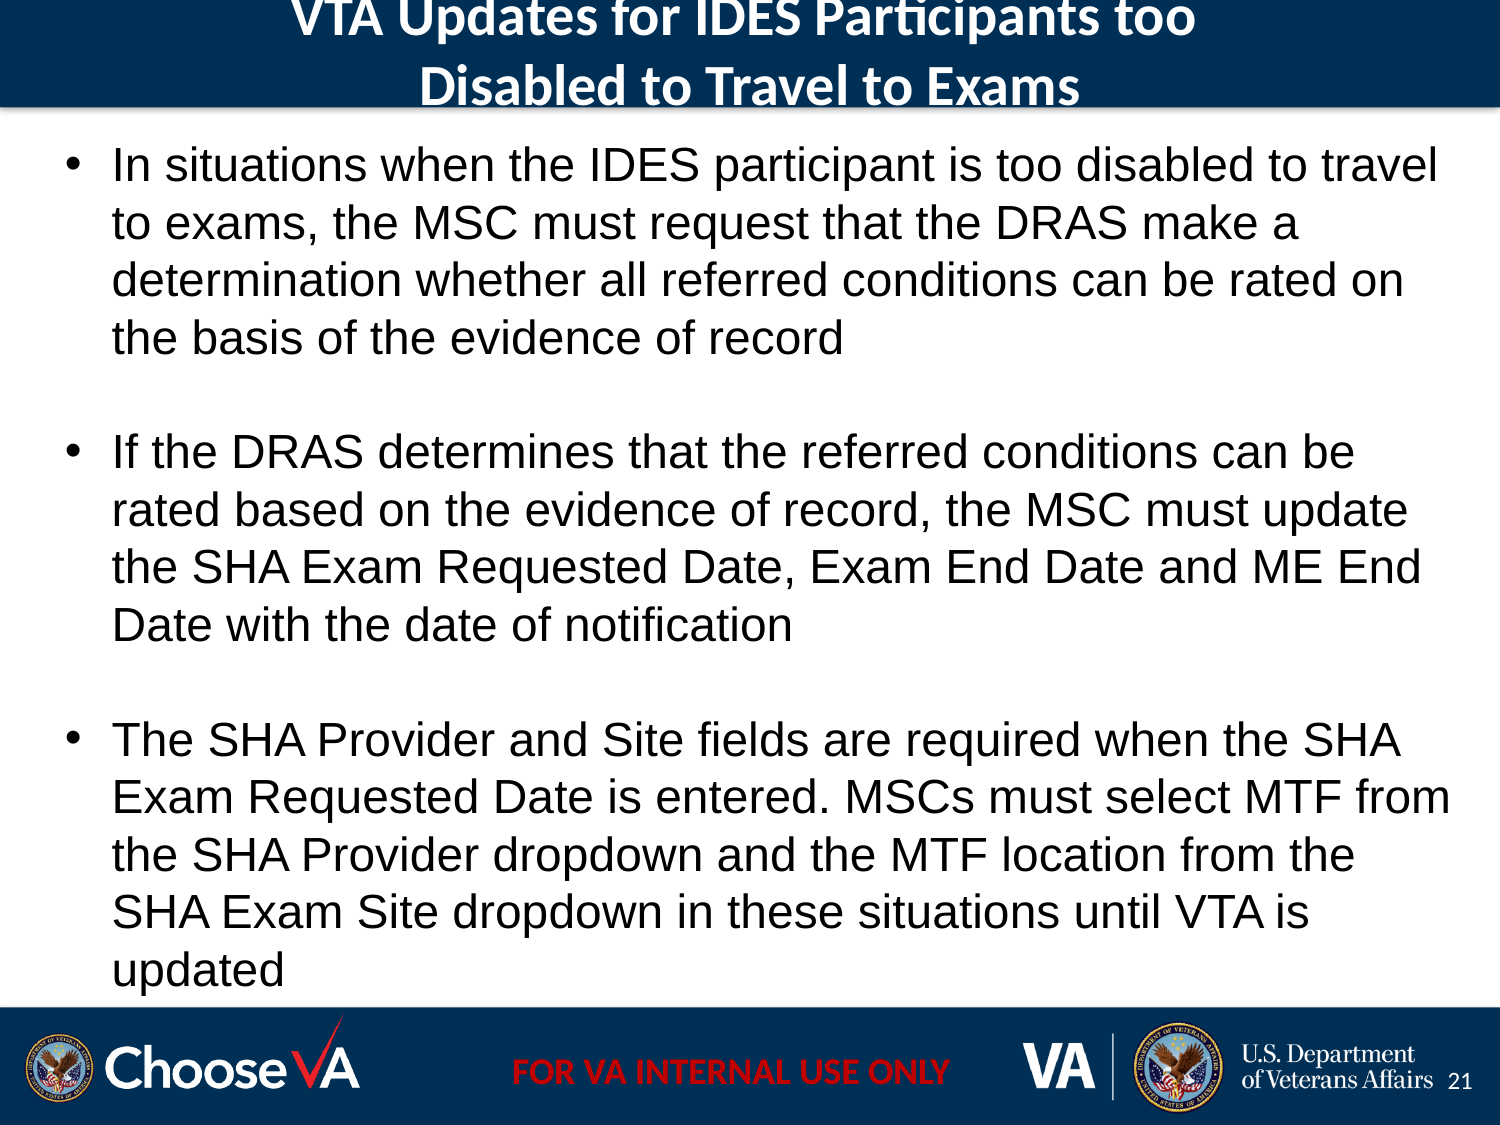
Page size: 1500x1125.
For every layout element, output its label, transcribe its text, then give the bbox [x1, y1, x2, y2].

slide_number 21 [1425, 1049, 1489, 1110]
text_box In situations when the IDES participant is too disabled to travel to exams, the MSC must request that the DRAS make a determination whether all referred conditions can be rated on the basis of the evidence of record If the DRAS determines that the referred conditions can be rated based on the evidence of record, the MSC must update the SHA Exam Requested Date, Exam End Date and ME End Date with the date of notification The SHA Provider and Site fields are required when the SHA Exam Requested Date is entered. MSCs must select MTF from the SHA Provider dropdown and the MTF location from the SHA Exam Site dropdown in these situations until VTA is updated [49, 126, 1475, 1004]
picture [24, 1012, 360, 1103]
picture [1017, 1014, 1438, 1120]
title VTA Updates for IDES Participants too Disabled to Travel to Exams [0, 0, 1500, 108]
